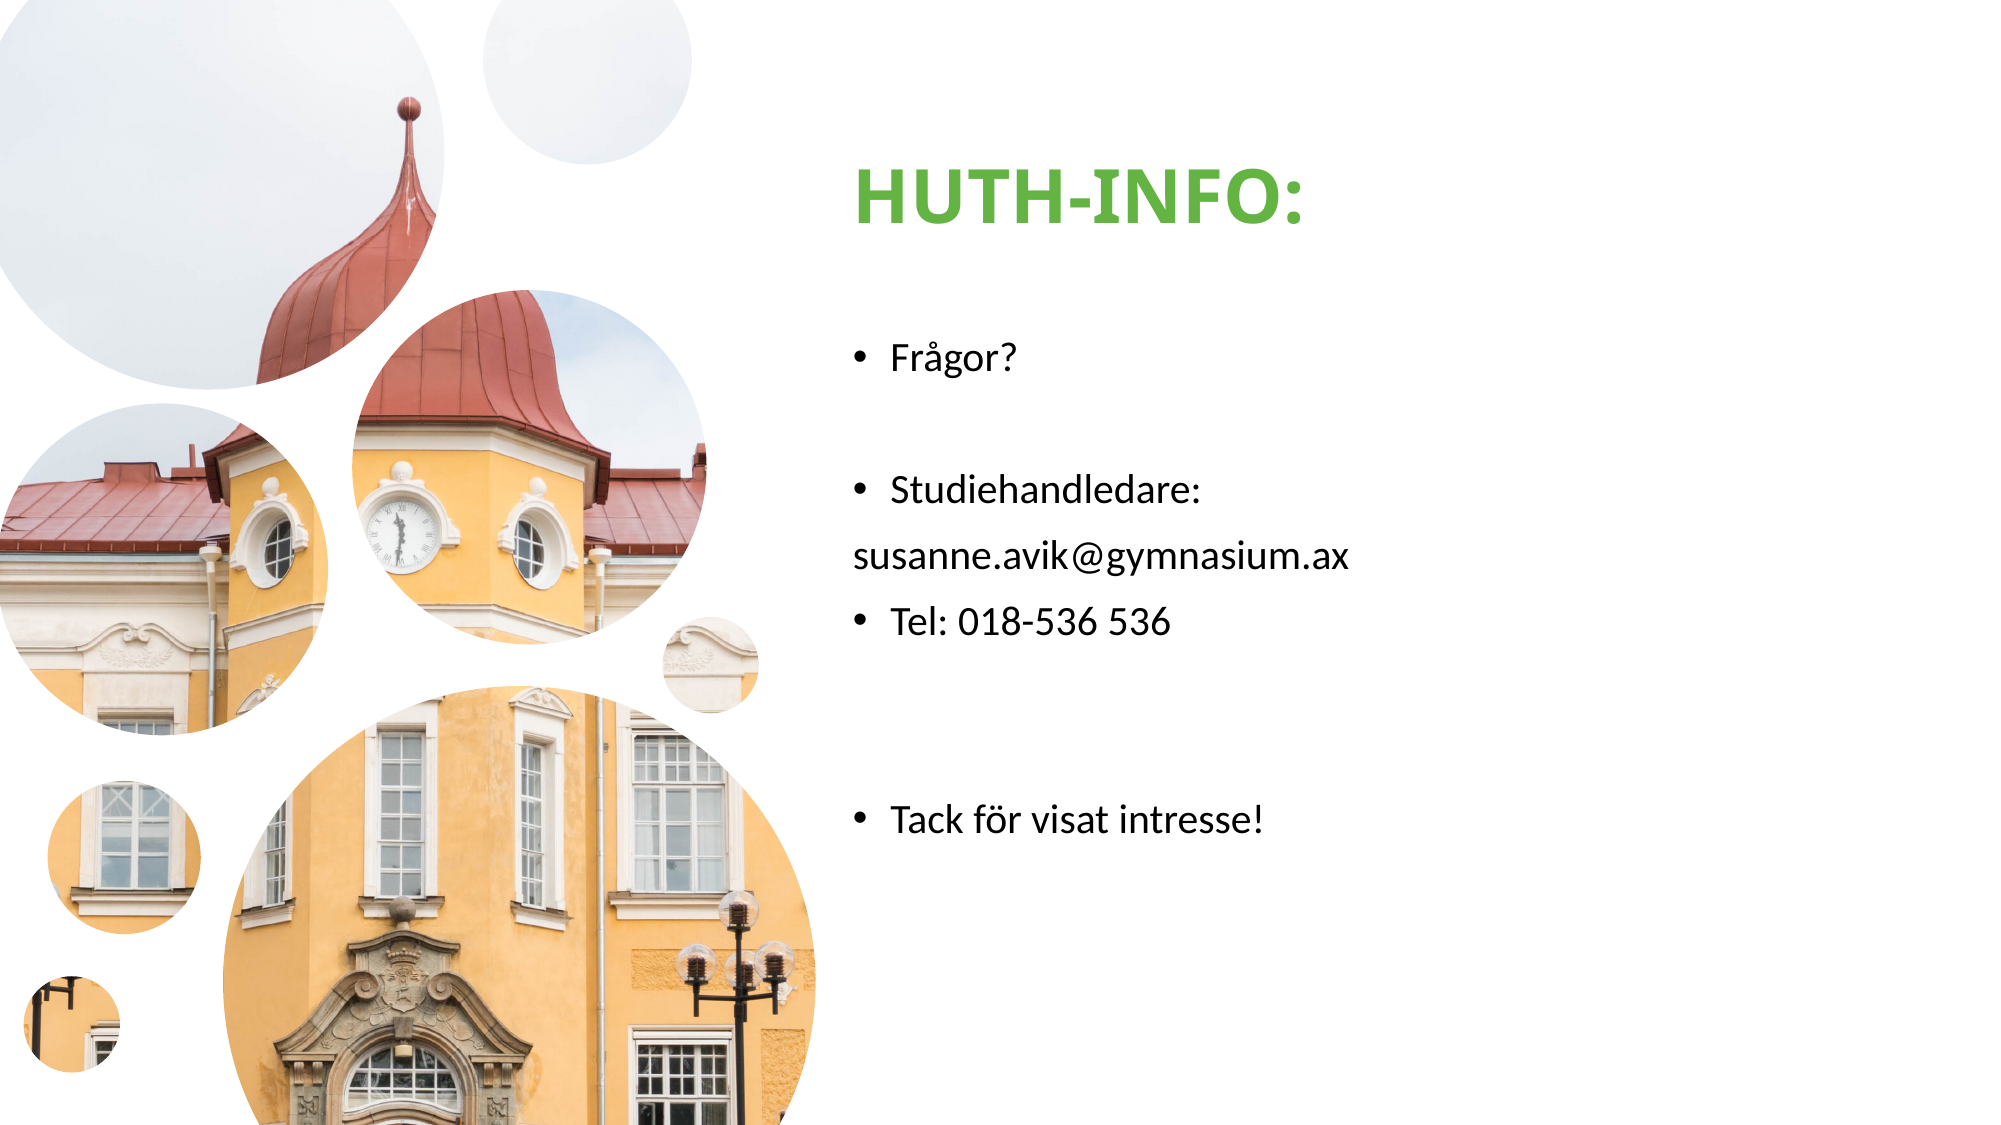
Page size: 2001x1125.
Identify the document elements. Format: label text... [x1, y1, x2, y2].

list Frågor? Studiehandledare: susanne.avik@gymnasium.ax Tel: 018-536 536 Tack för visat intresse! [837, 328, 1971, 1035]
title HUTH-info: [837, 90, 1971, 309]
picture [0, 0, 816, 1125]
